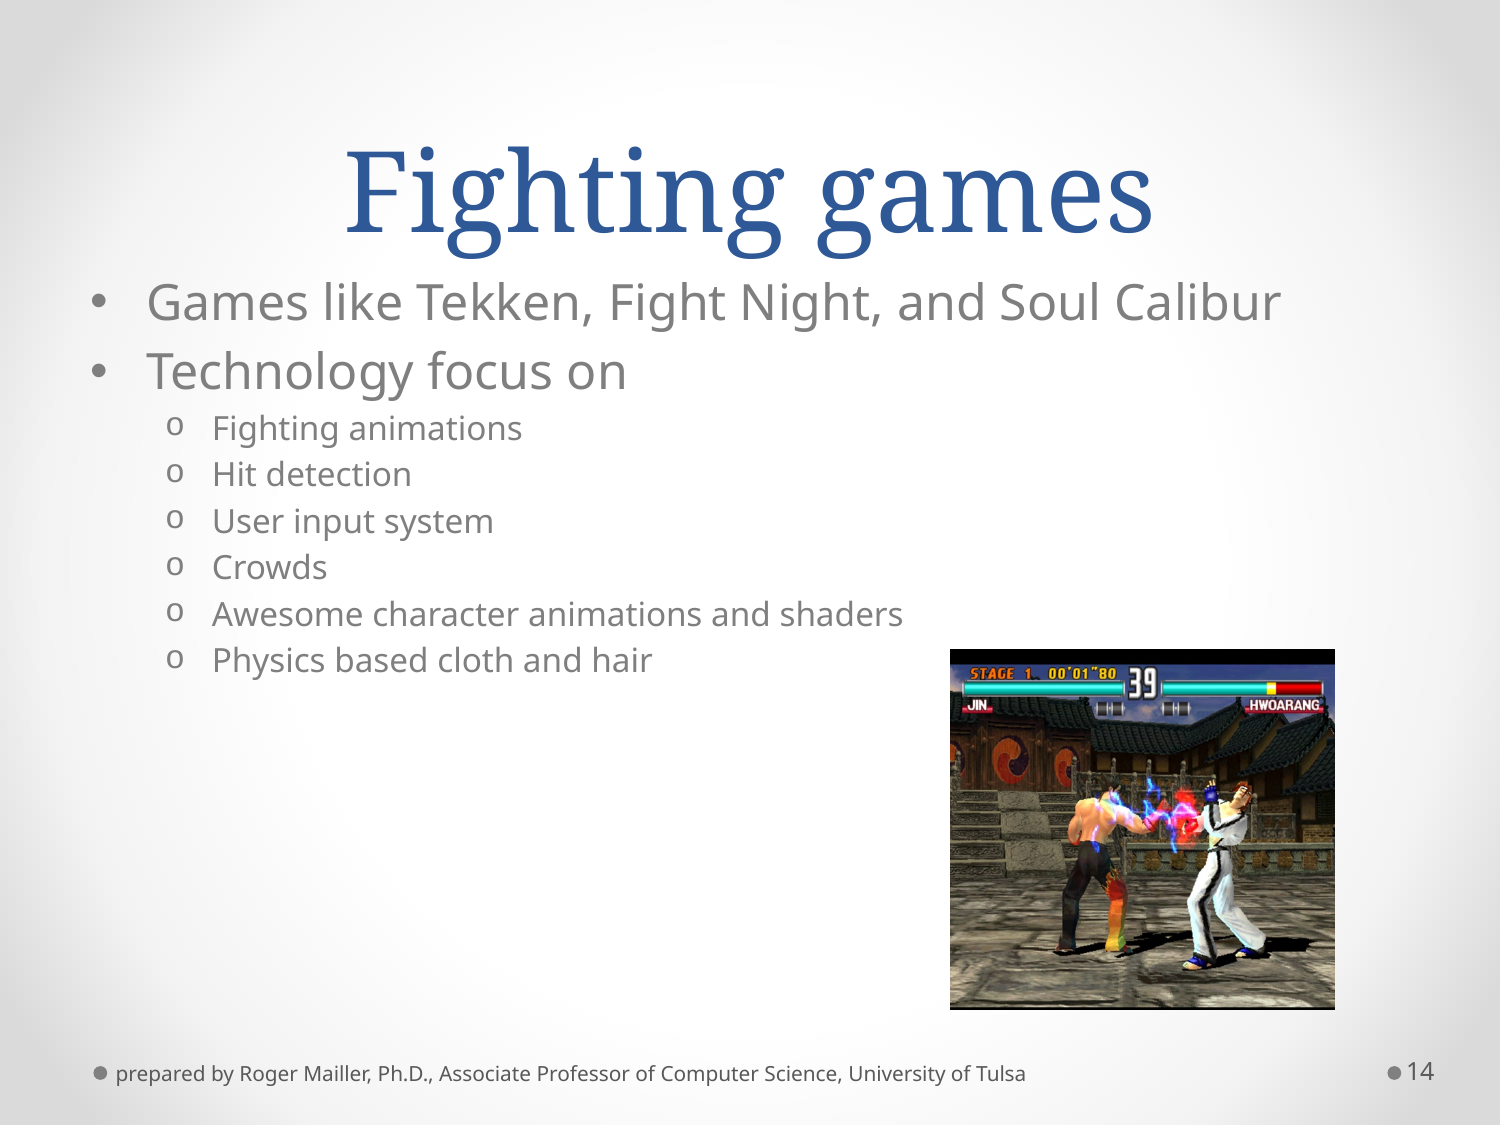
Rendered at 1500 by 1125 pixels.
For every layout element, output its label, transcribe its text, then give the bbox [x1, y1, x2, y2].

picture [0, 0, 1500, 1125]
title Fighting games [75, 0, 1425, 262]
footer prepared by Roger Mailler, Ph.D., Associate Professor of Computer Science, University of Tulsa [108, 1042, 1213, 1103]
list Games like Tekken, Fight Night, and Soul Calibur Technology focus on Fighting animations Hit detection User input system Crowds Awesome character animations and shaders Physics based cloth and hair [75, 262, 1425, 1005]
slide_number 14 [1401, 1042, 1494, 1103]
